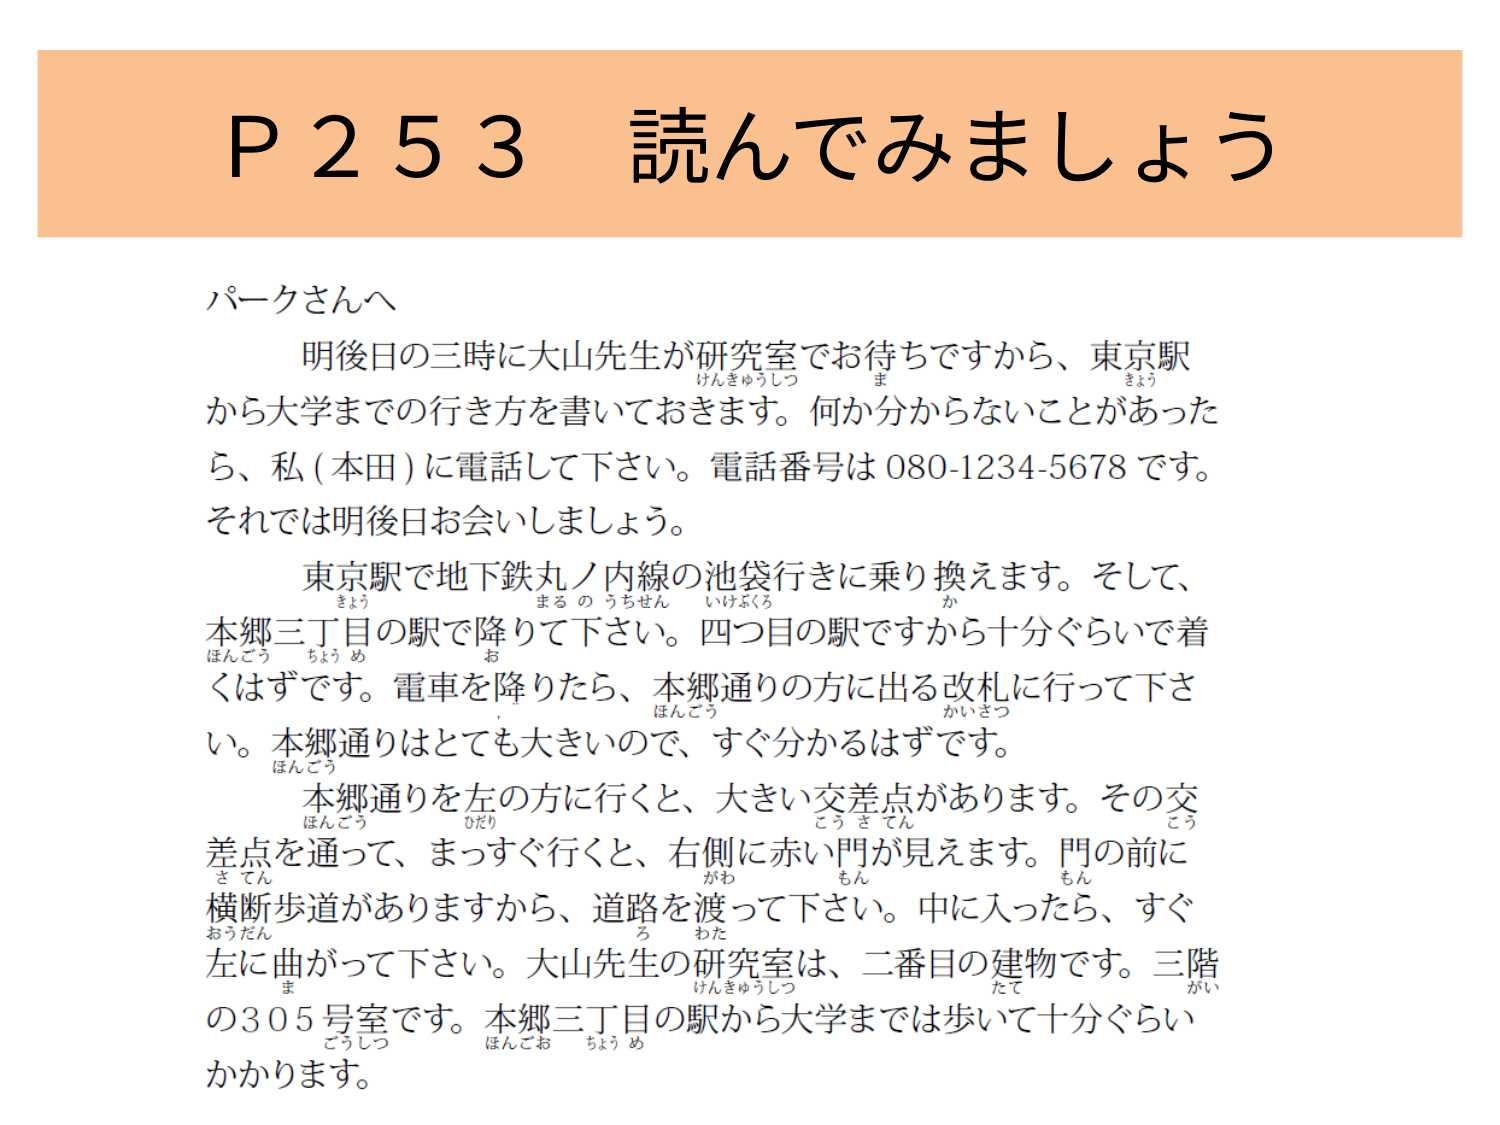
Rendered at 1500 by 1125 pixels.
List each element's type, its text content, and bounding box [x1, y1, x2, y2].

picture [187, 274, 1243, 1101]
title Ｐ２５３ 読んでみましょう [37, 50, 1463, 238]
